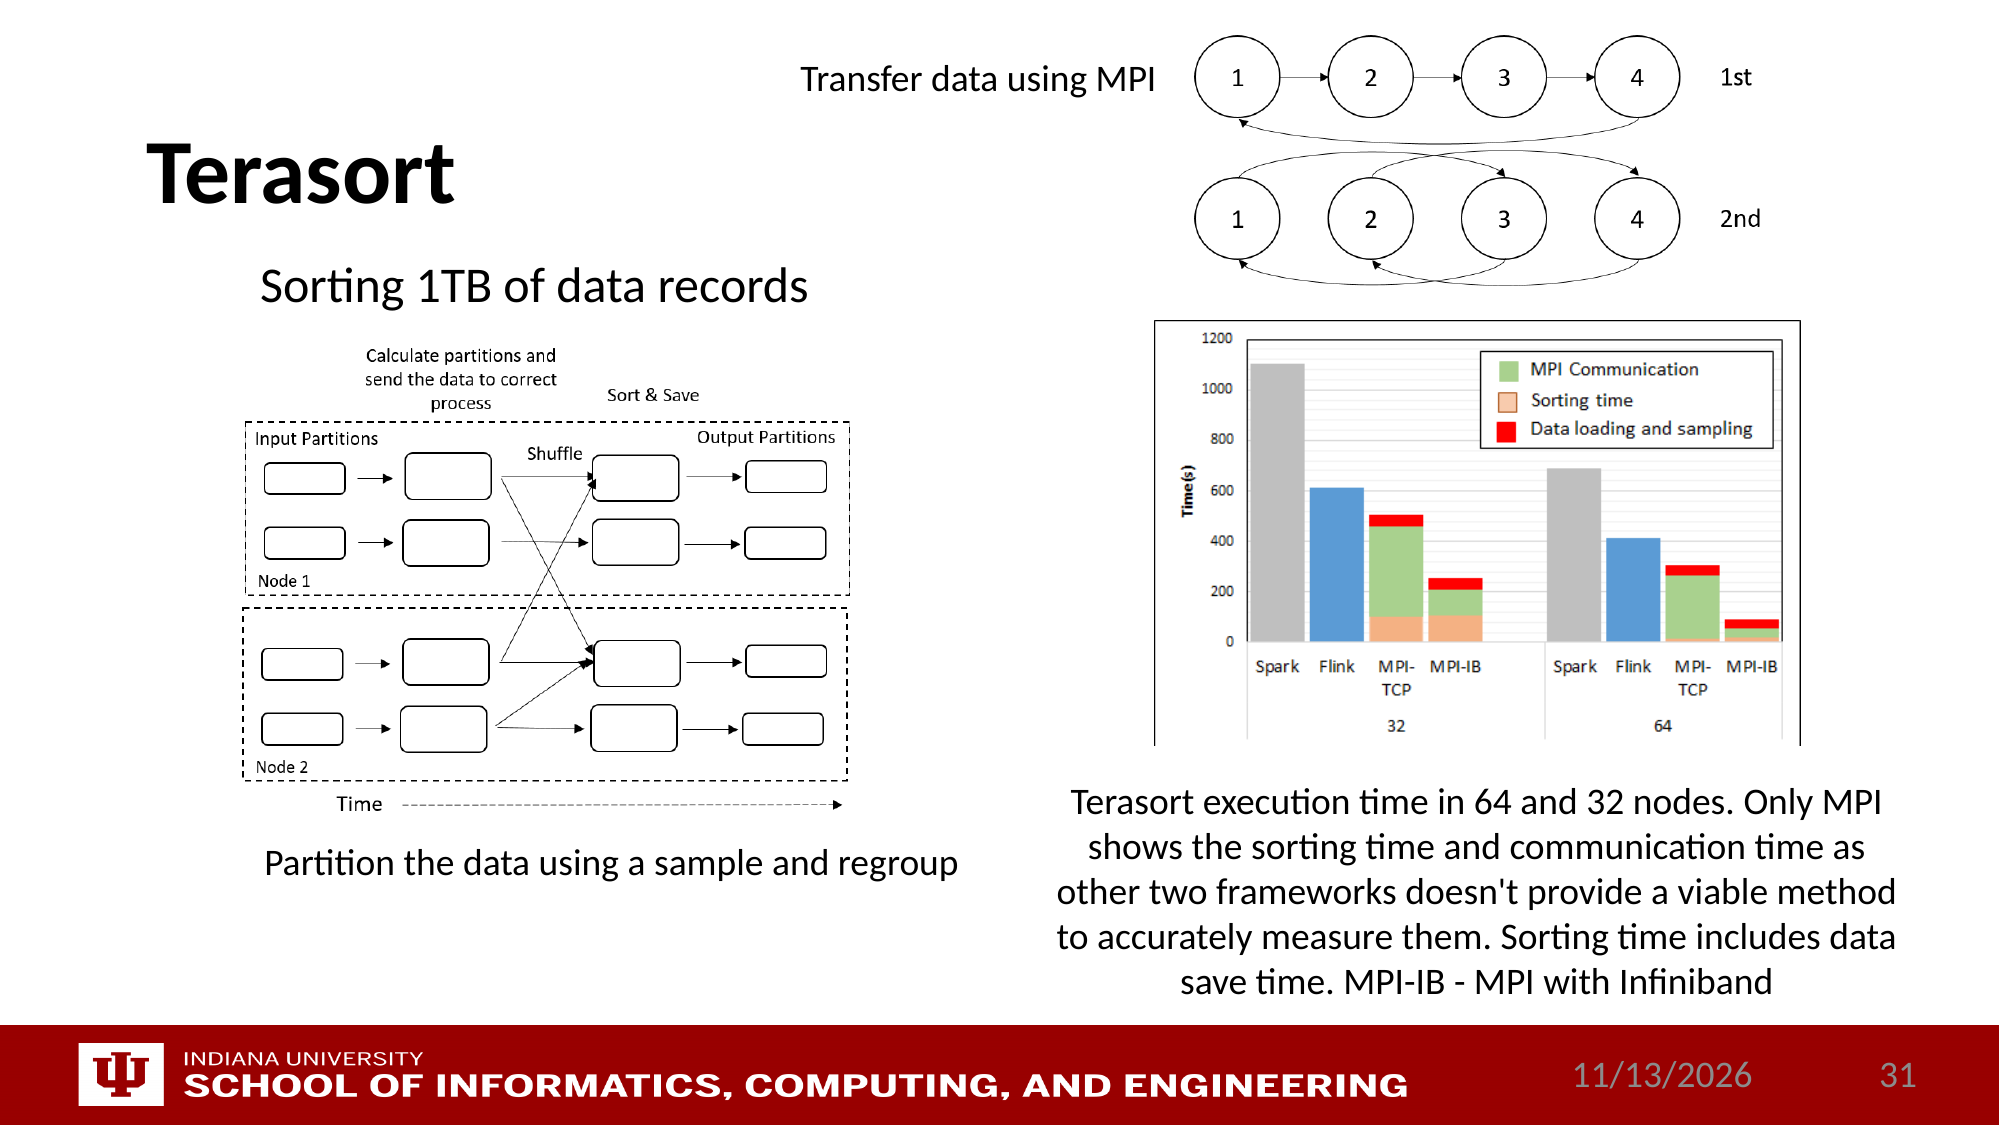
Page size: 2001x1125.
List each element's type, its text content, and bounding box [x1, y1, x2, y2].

title Terasort [131, 65, 612, 283]
picture [1194, 35, 1777, 286]
slide_number 31 [1754, 1042, 1932, 1103]
text_box Transfer data using MPI [785, 47, 1172, 107]
text_box Partition the data using a sample and regroup [249, 830, 975, 891]
picture [0, 1025, 1999, 1125]
text_box Terasort execution time in 64 and 32 nodes. Only MPI shows the sorting time and communication time as other two frameworks doesn't provide a viable method to accurately measure them. Sorting time includes data save time. MPI-IB - MPI with Infiniband [1034, 769, 1920, 1010]
picture [1153, 320, 1801, 746]
text_box Sorting 1TB of data records [245, 244, 824, 320]
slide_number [1556, 1042, 1754, 1103]
picture [242, 336, 853, 831]
